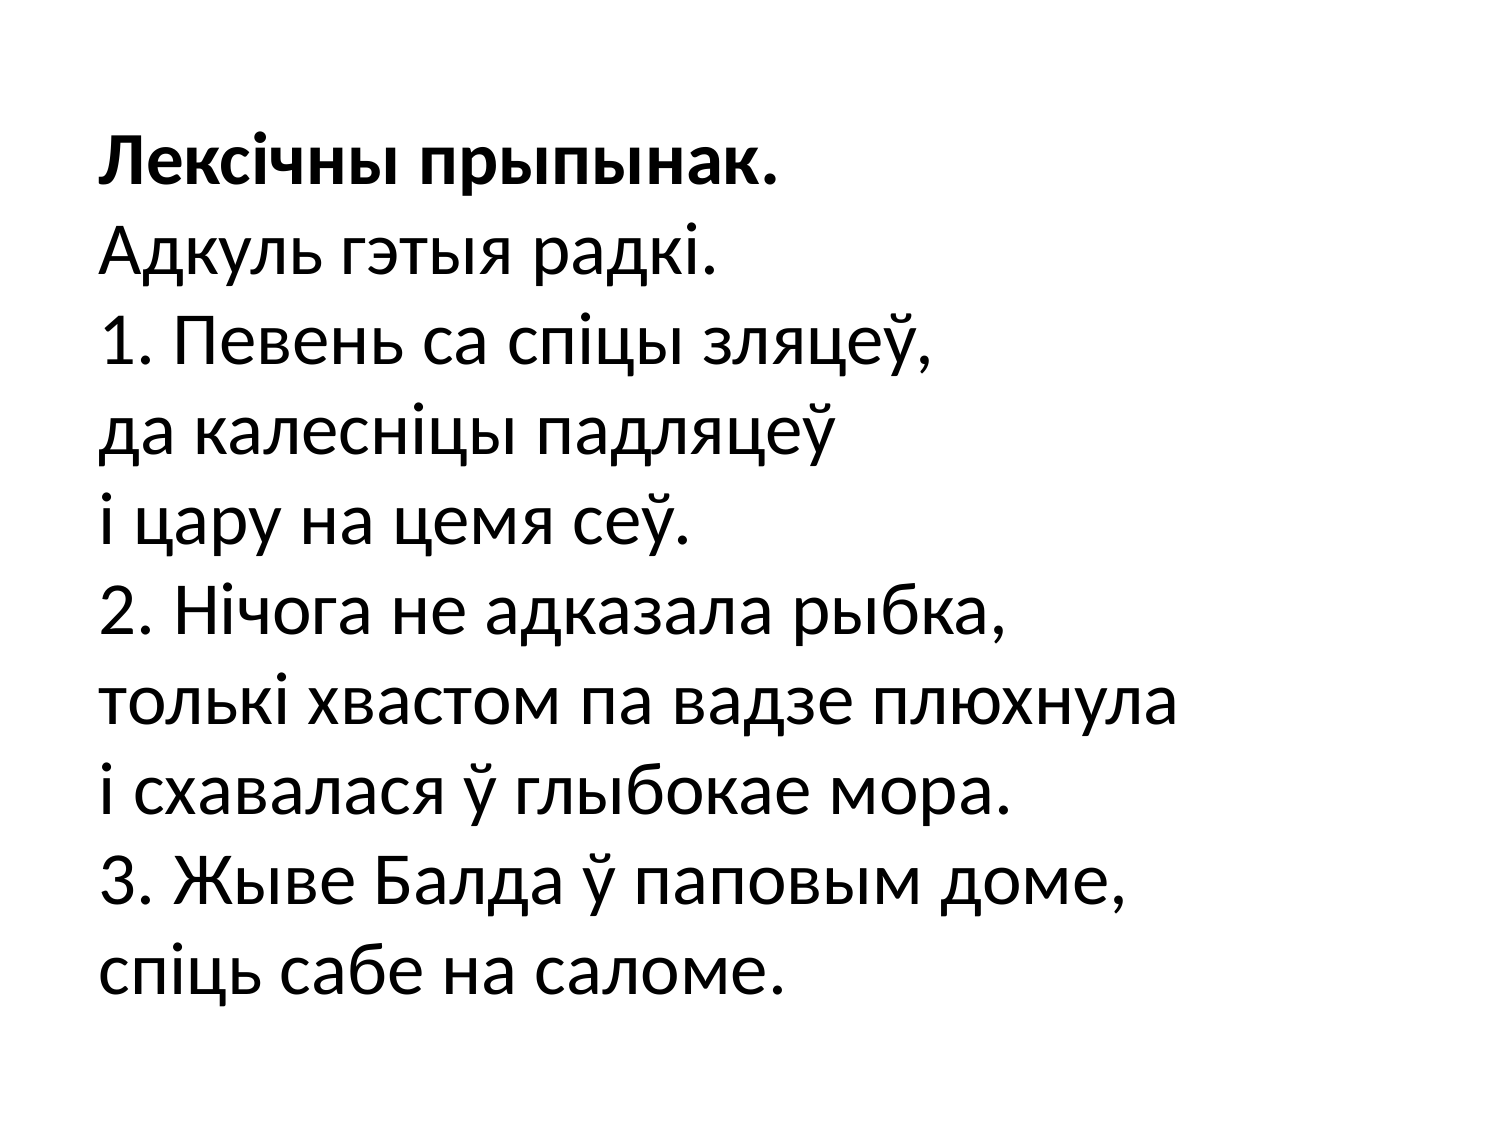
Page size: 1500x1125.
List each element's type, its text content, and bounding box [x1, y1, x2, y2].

text_box Лексічны прыпынак. Адкуль гэтыя радкі. 1. Певень са спіцы зляцеў, да калесніцы падляцеў і цару на цемя сеў. 2. Нічога не адказала рыбка, толькі хвастом па вадзе плюхнула і схавалася ў глыбокае мора. 3. Жыве Балда ў паповым доме, спіць сабе на саломе. [84, 101, 1436, 1017]
